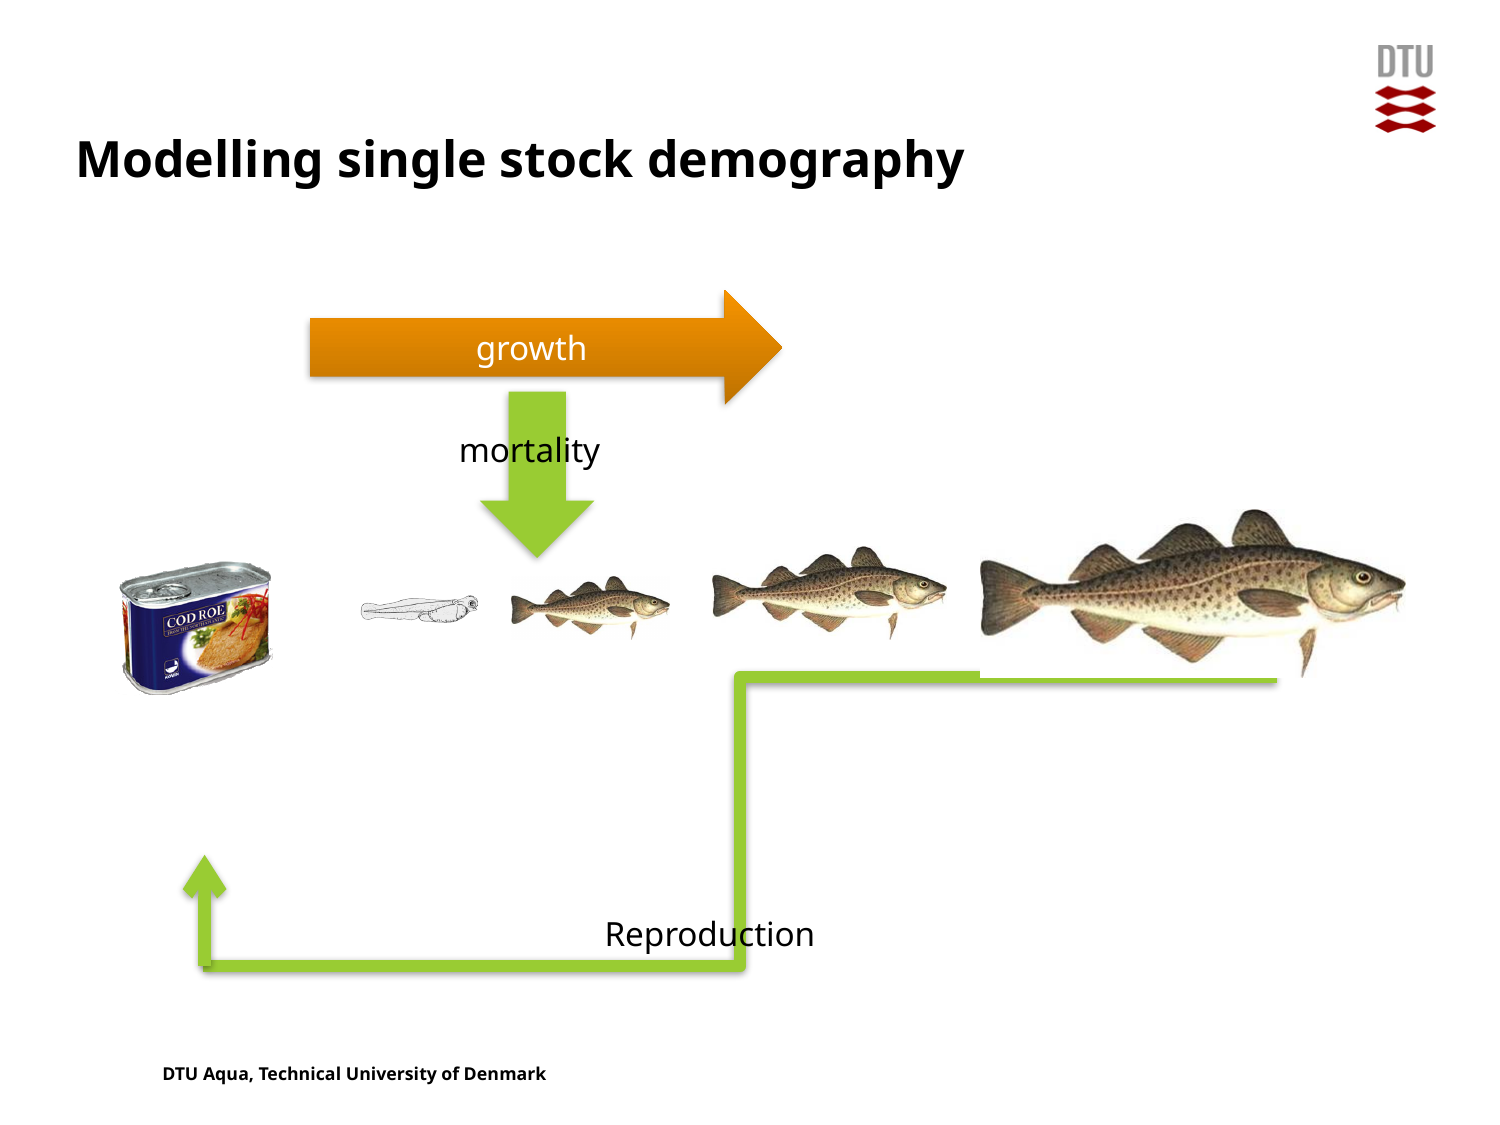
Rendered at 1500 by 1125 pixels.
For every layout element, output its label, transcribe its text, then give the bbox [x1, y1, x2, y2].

title Modelling single stock demography [75, 0, 1425, 188]
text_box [74, 289, 1426, 777]
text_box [203, 783, 1277, 967]
picture [1425, 45, 1436, 133]
